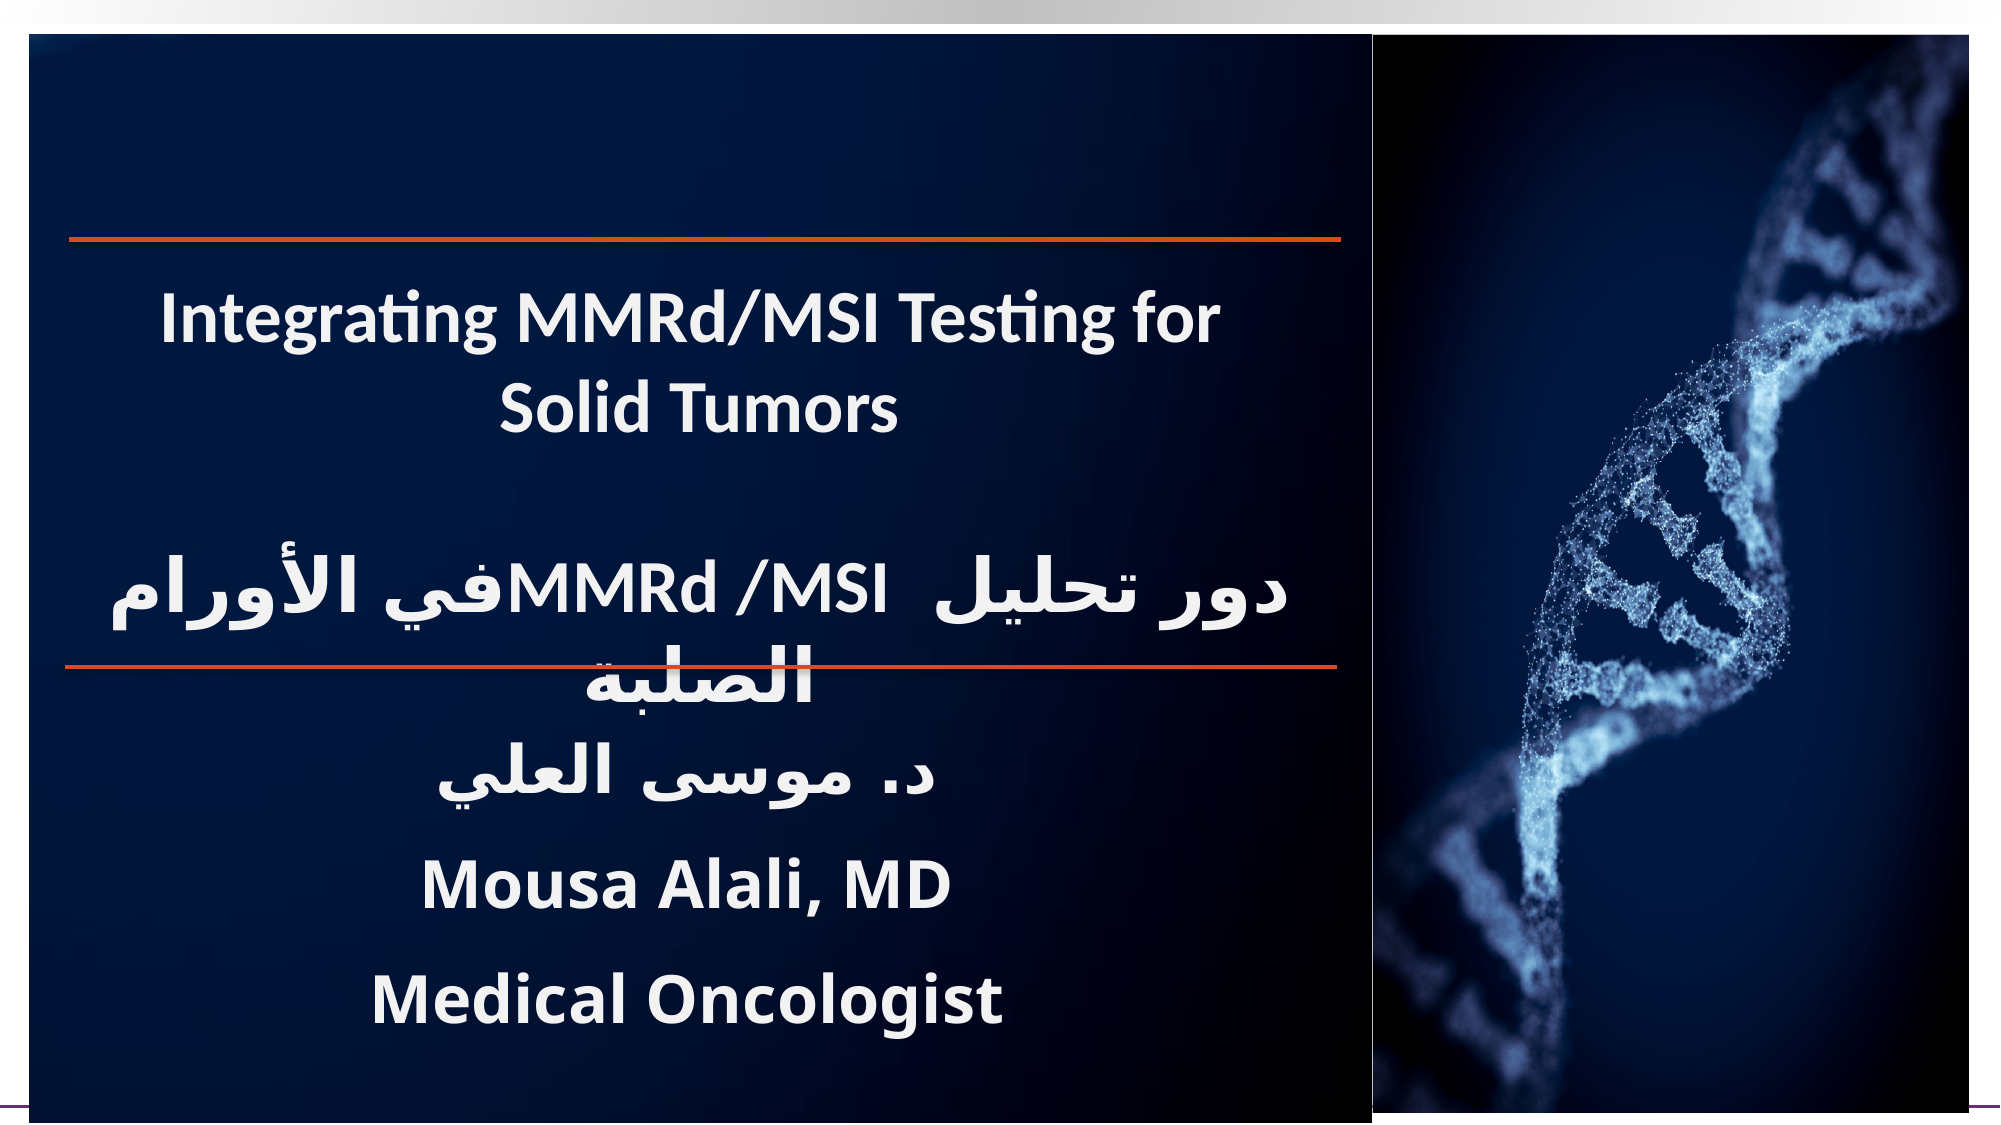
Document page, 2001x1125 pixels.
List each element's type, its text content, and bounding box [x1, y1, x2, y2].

picture [1373, 36, 1969, 274]
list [1375, 274, 2000, 872]
picture [29, 34, 1372, 1123]
picture [1373, 872, 1969, 1112]
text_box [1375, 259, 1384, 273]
text_box Integrating MMRd/MSI Testing for Solid Tumors دور تحليل MMRd /MSIفي الأورام الصلبة [16, 259, 24, 725]
